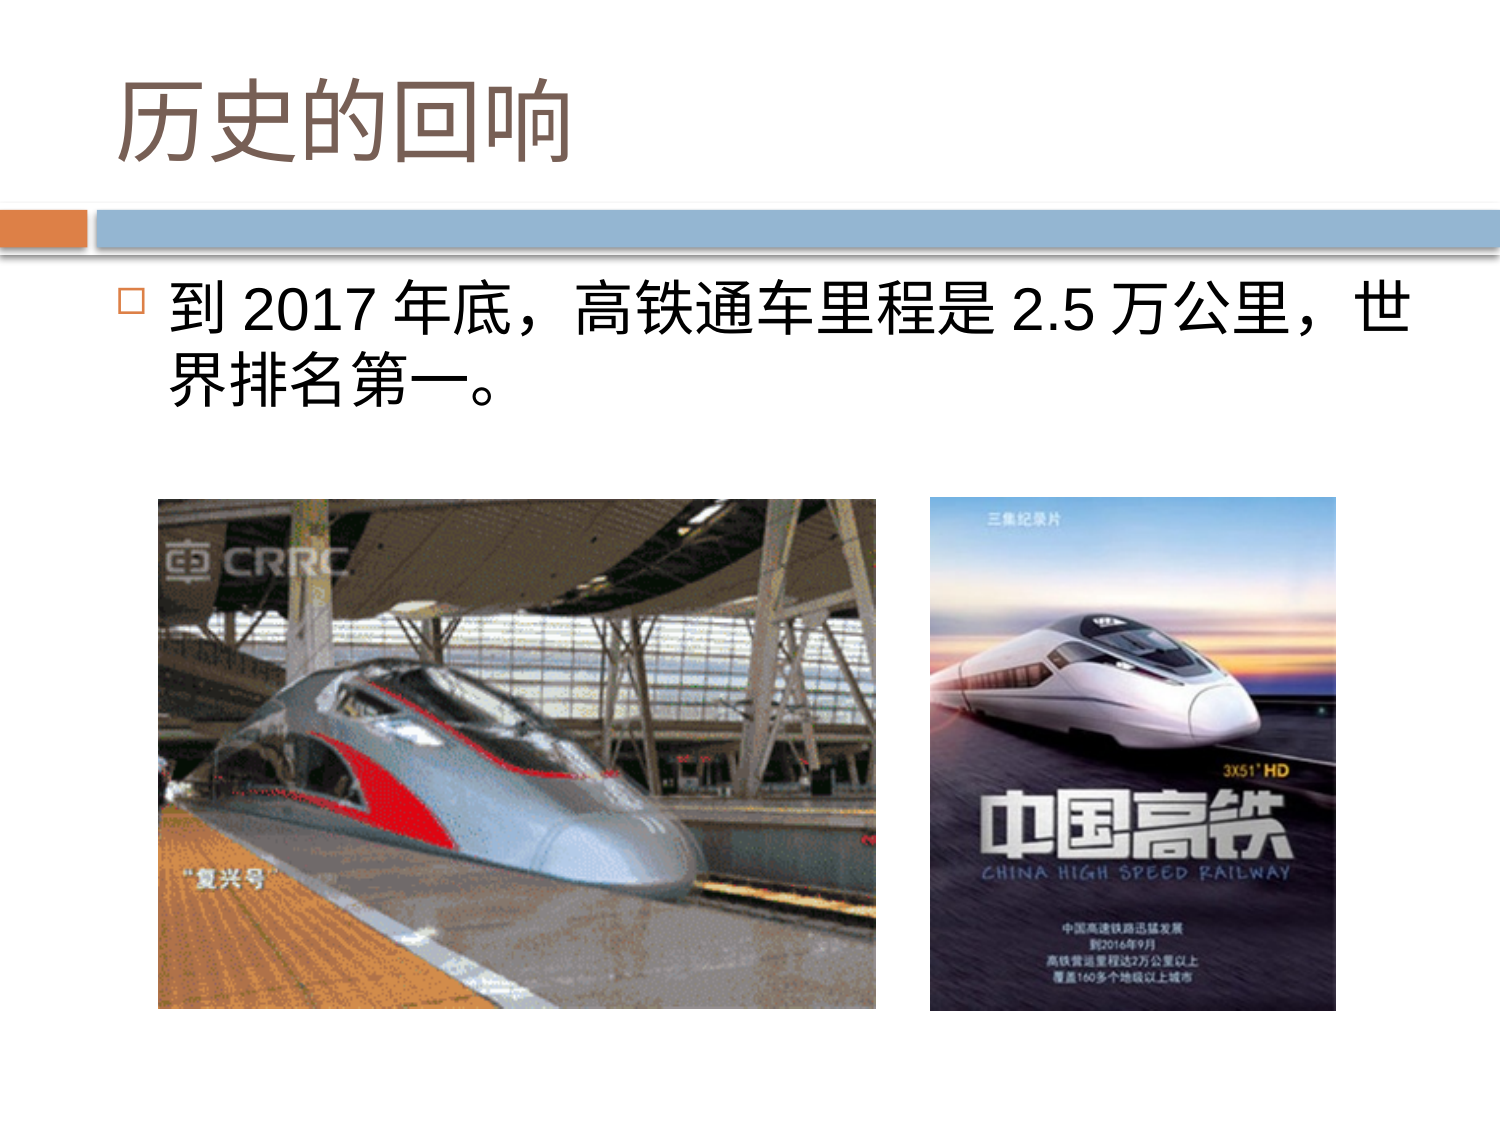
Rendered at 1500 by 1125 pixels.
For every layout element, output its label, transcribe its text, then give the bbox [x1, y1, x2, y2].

title 历史的回响 [100, 37, 1439, 201]
picture [930, 497, 1337, 1011]
list 到2017年底，高铁通车里程是2.5万公里，世界排名第一。 [100, 262, 1439, 1001]
picture [158, 499, 877, 1009]
